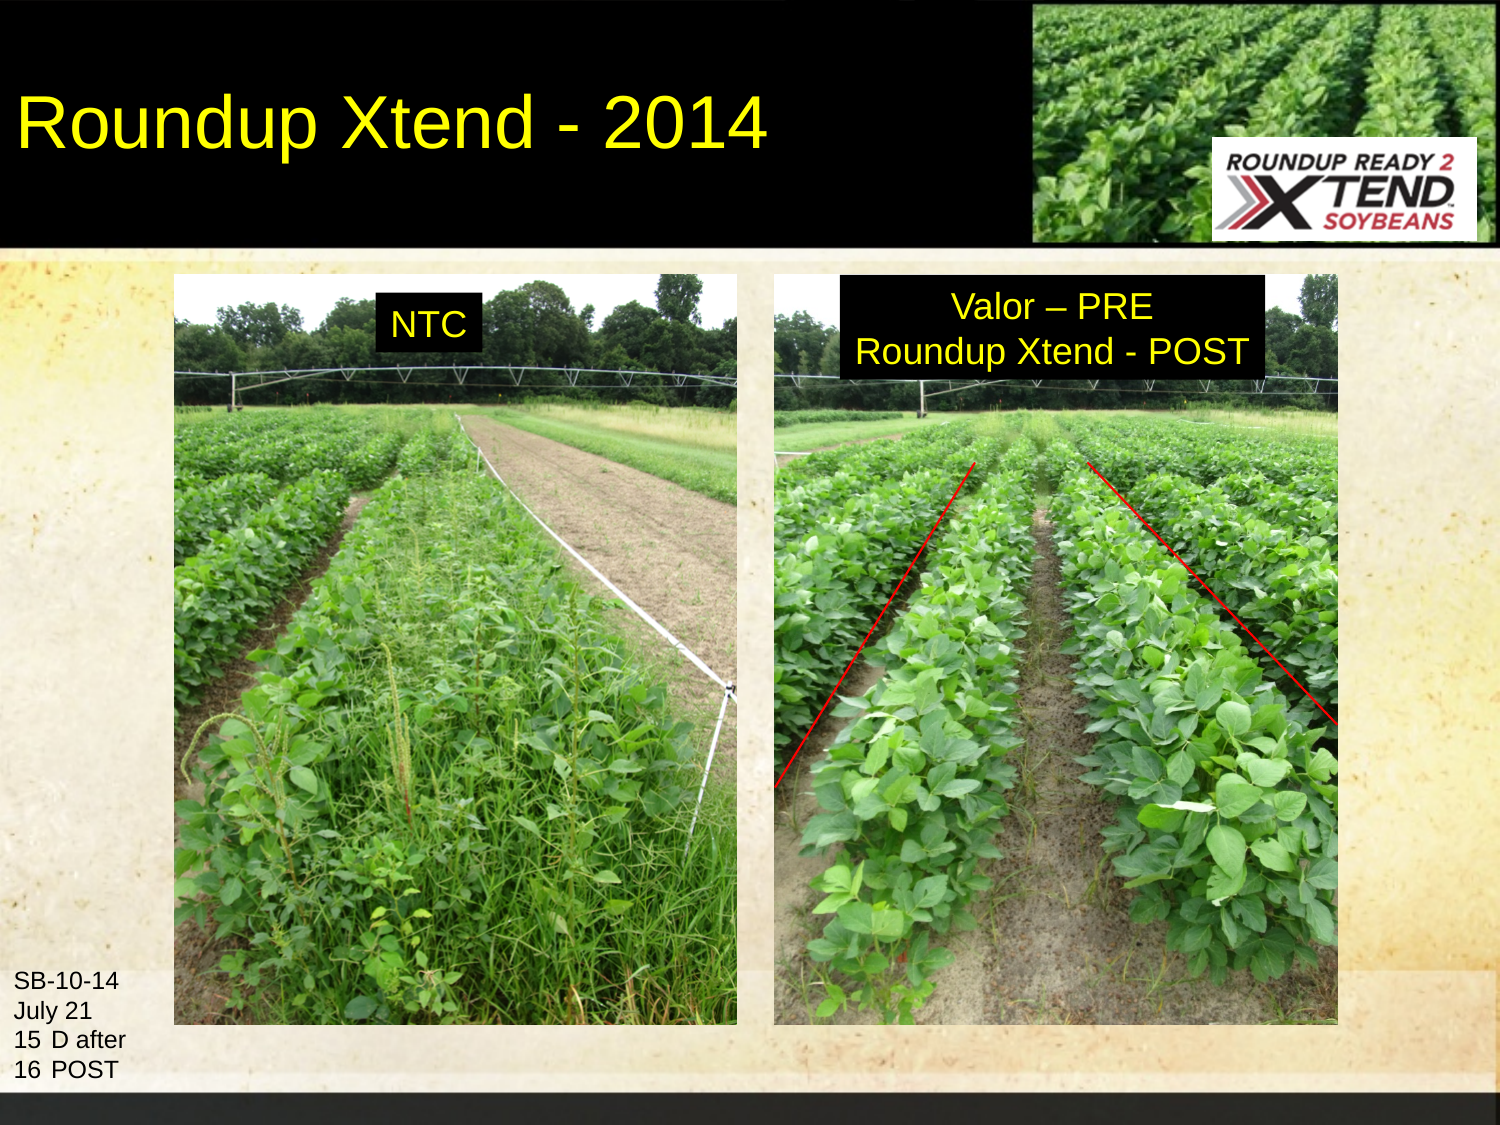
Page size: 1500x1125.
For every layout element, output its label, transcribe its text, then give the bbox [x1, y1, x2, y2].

text_box SB-10-14 July 21 D after POST [0, 956, 149, 1092]
picture [0, 0, 1500, 1125]
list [774, 274, 1338, 1026]
title Roundup Xtend - 2014 [0, 0, 1025, 238]
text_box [774, 462, 976, 788]
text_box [1087, 462, 1338, 726]
